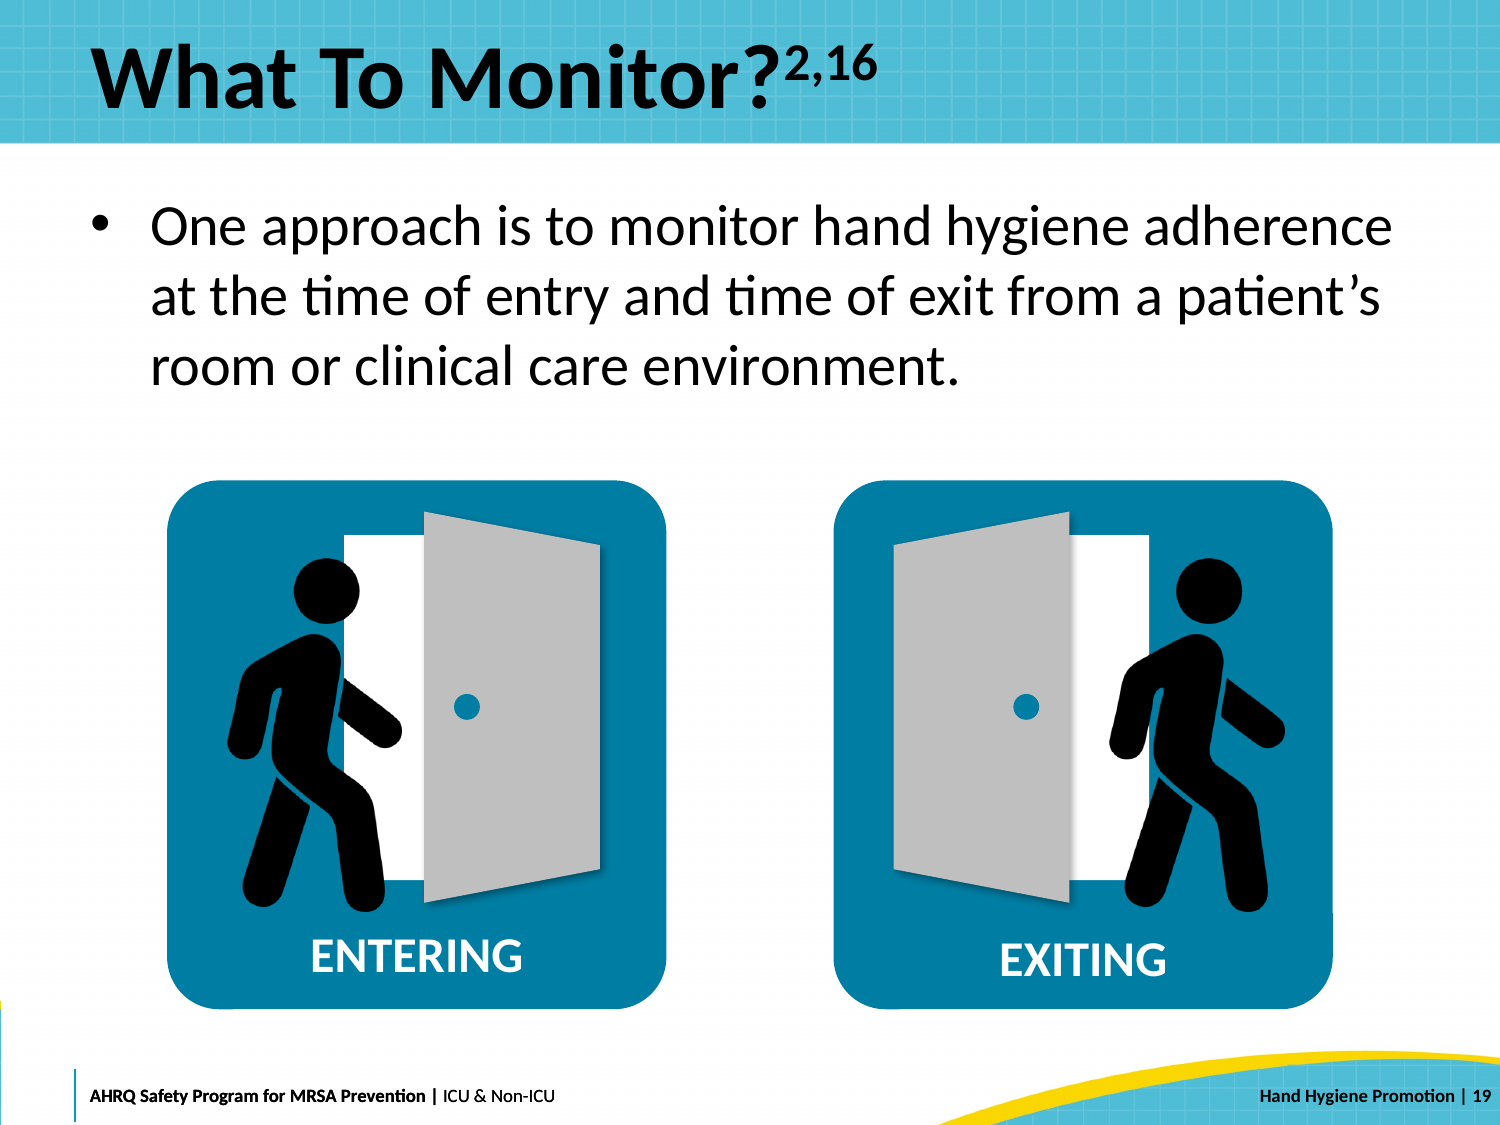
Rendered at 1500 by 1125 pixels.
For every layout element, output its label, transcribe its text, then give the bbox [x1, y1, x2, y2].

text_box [833, 480, 1333, 1010]
title What To Monitor?2,16 [75, 0, 1425, 150]
list One approach is to monitor hand hygiene adherence at the time of entry and time of exit from a patient’s room or clinical care environment. [75, 179, 1425, 449]
picture [0, 0, 1500, 1125]
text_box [167, 480, 667, 1010]
slide_number | 19 [1455, 1065, 1500, 1125]
